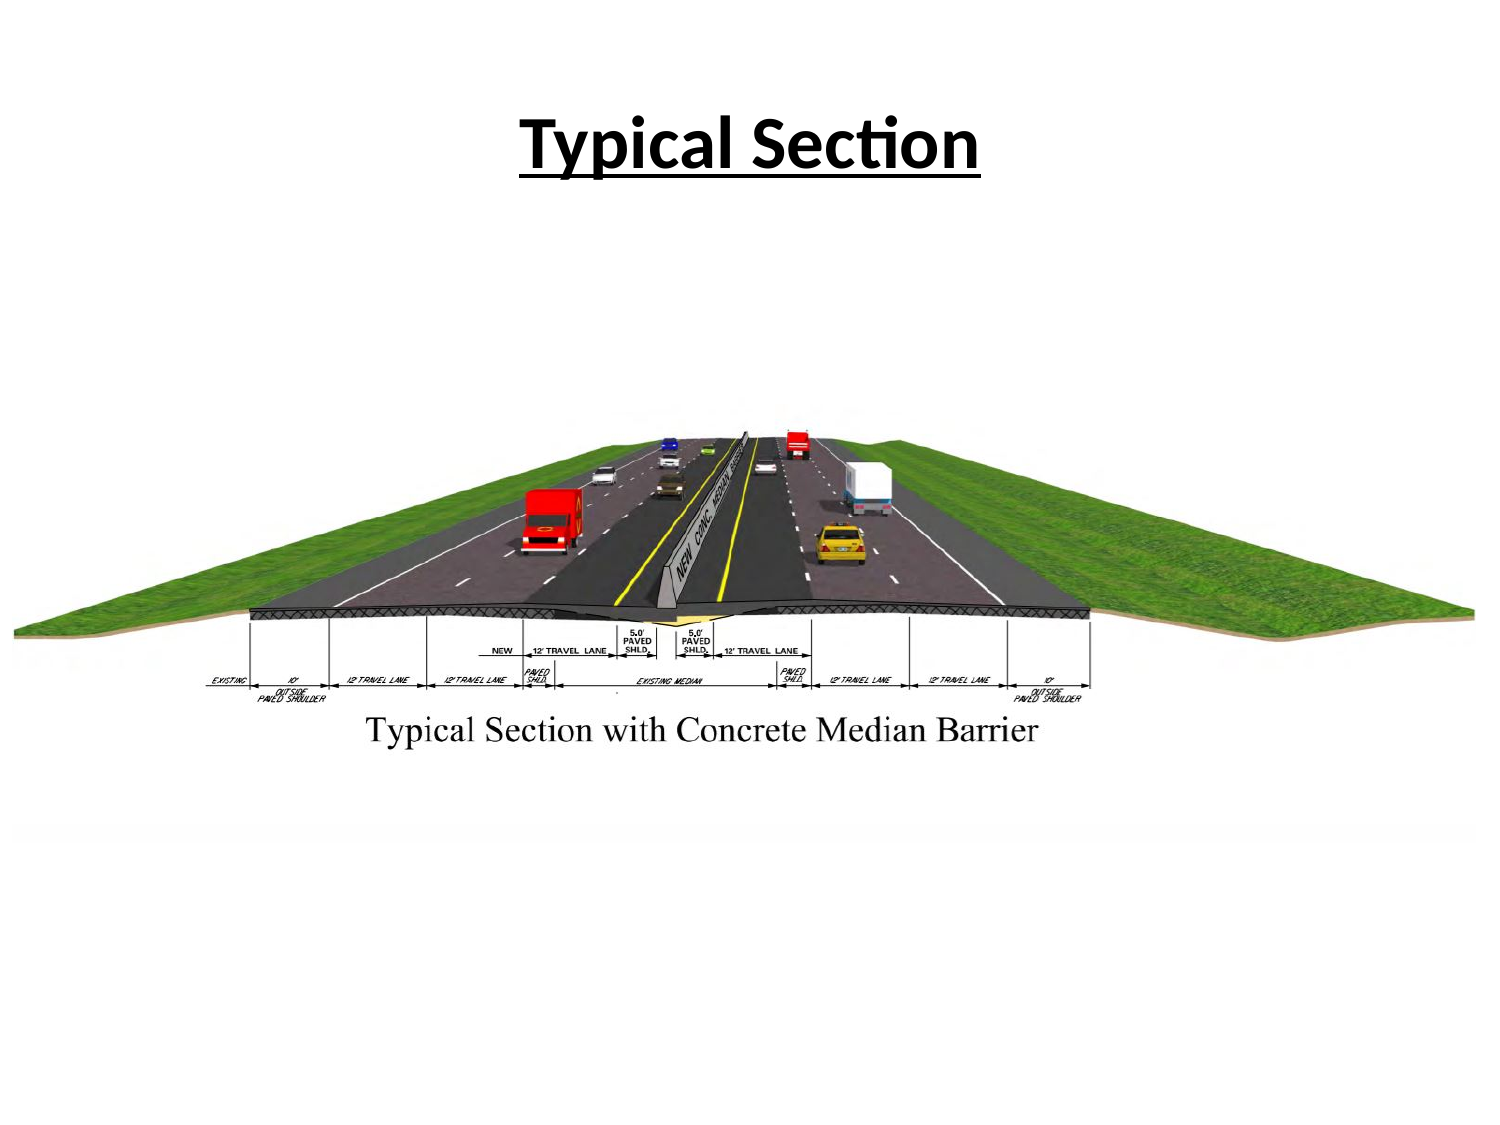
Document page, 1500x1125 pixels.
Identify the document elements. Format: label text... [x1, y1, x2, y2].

title Typical Section [75, 45, 1425, 233]
picture [12, 299, 1477, 844]
